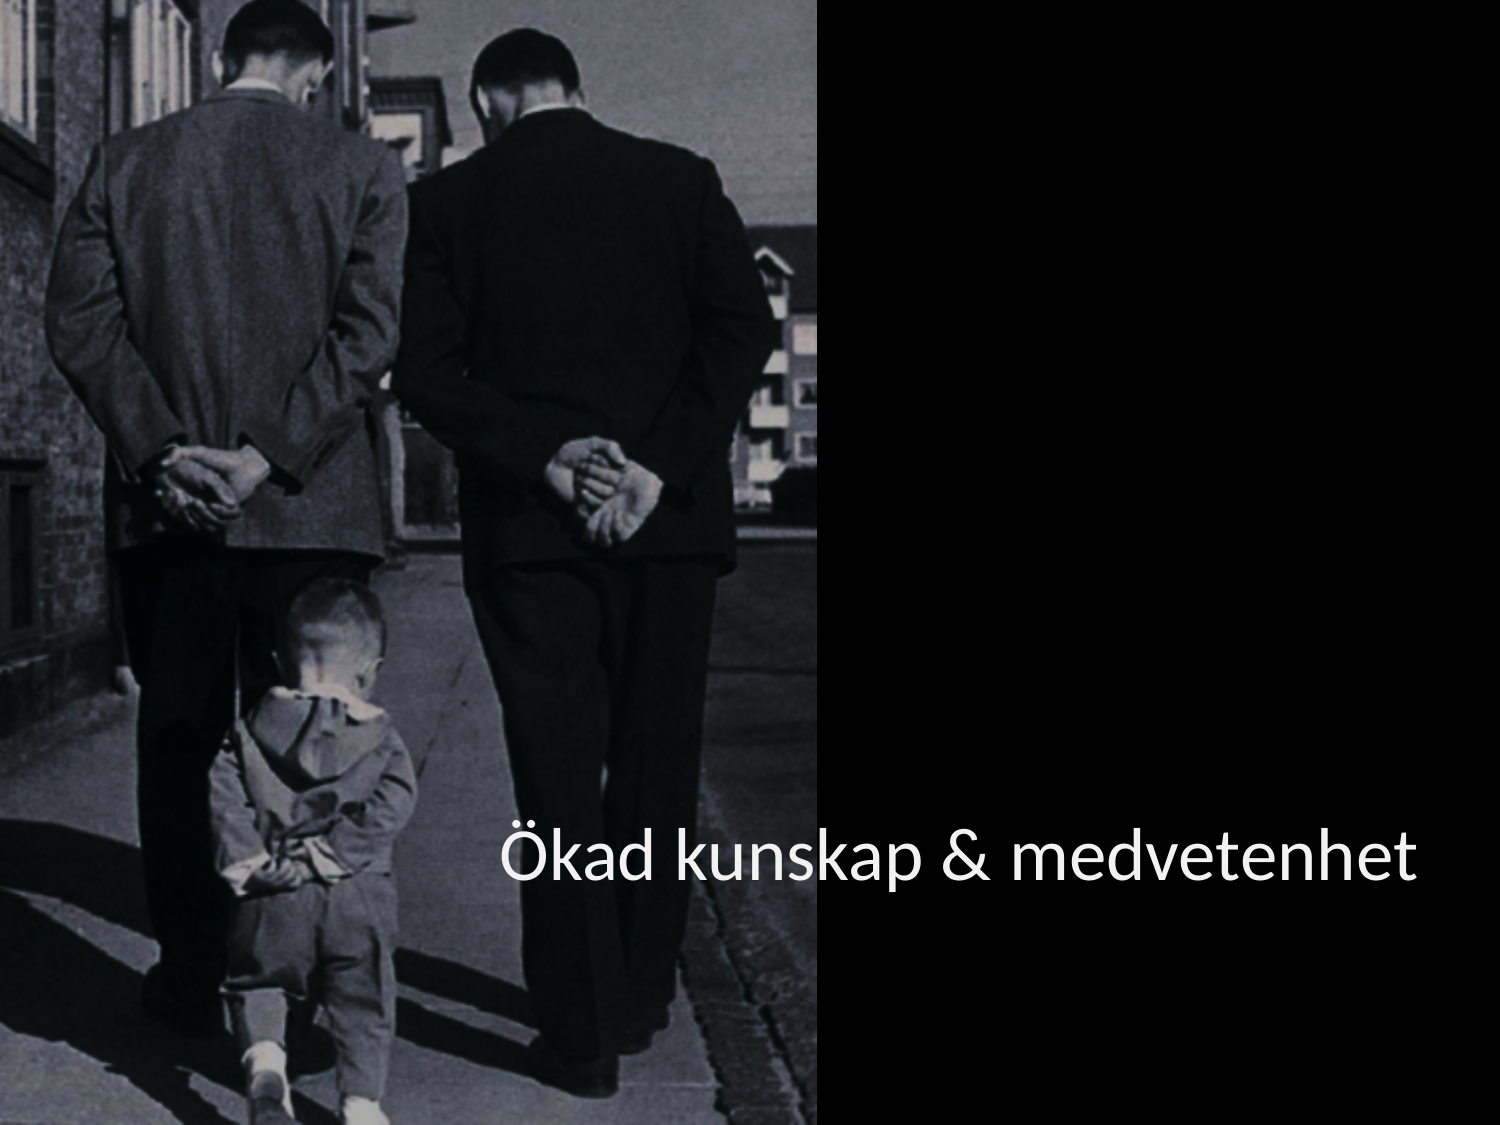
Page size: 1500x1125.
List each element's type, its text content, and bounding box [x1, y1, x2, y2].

list Ökad kunskap & medvetenhet [821, 798, 1434, 911]
picture [0, 0, 817, 1125]
